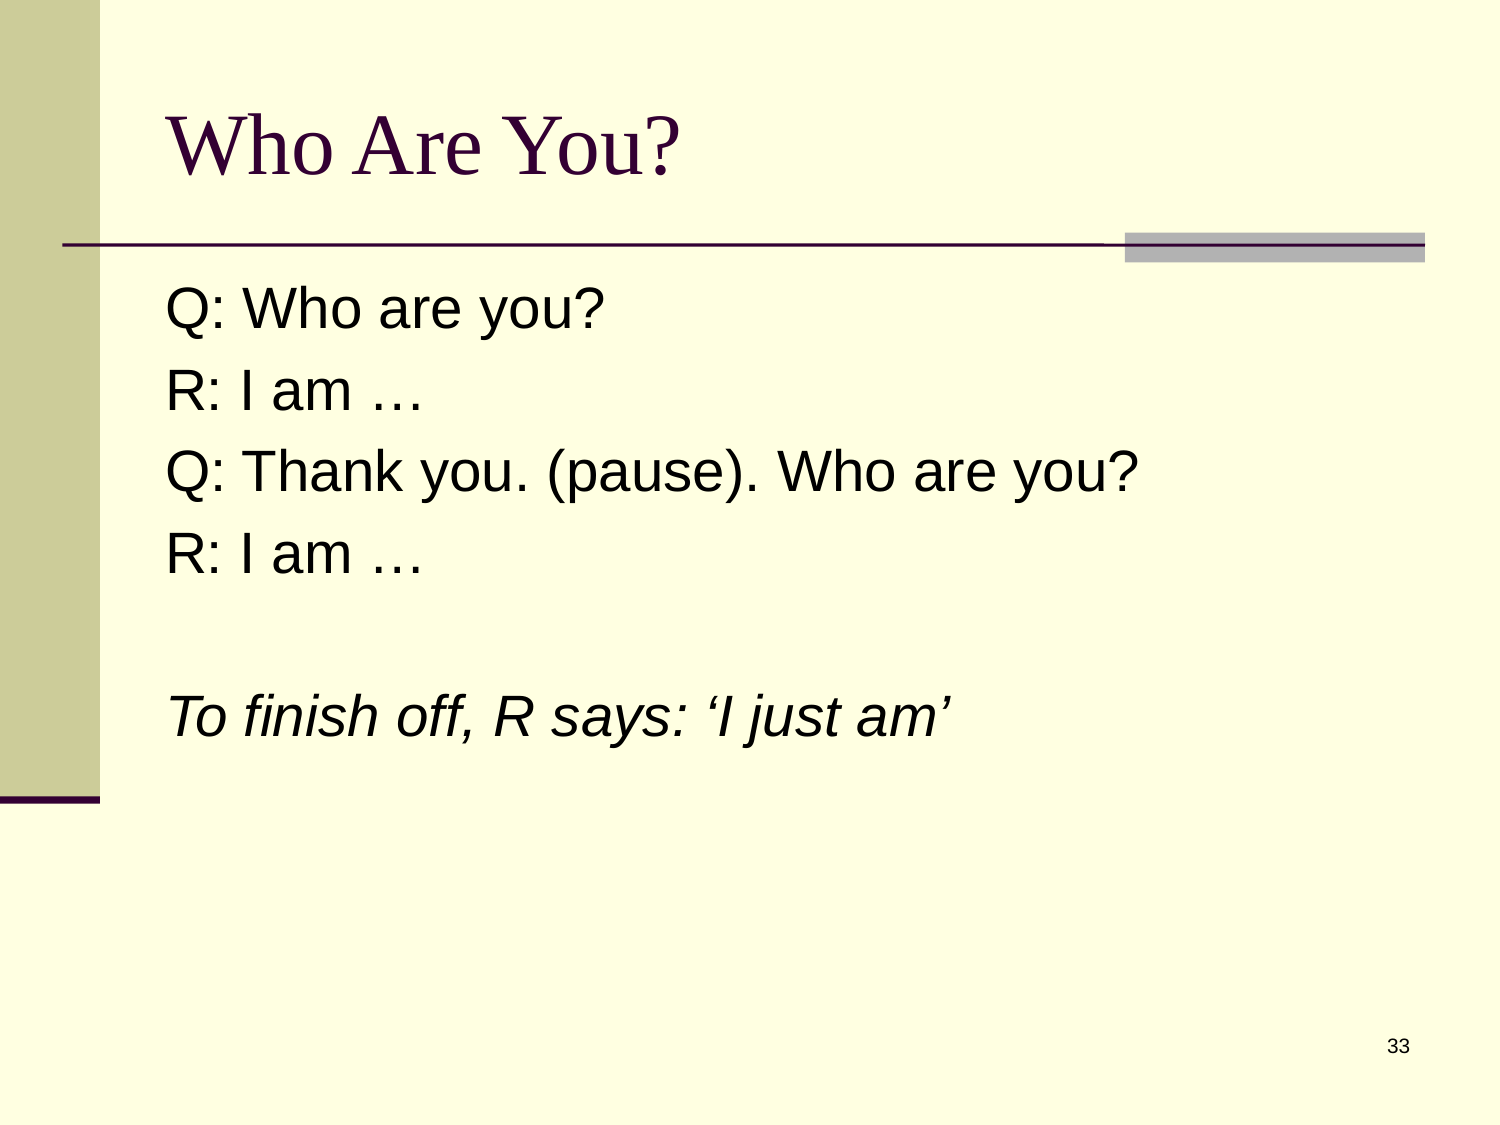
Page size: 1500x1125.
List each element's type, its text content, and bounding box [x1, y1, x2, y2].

list Q: Who are you? R: I am … Q: Thank you. (pause). Who are you? R: I am … To finish off, R says: ‘I just am’ [150, 262, 1425, 1006]
slide_number 33 [1112, 1024, 1426, 1101]
title Who Are You? [150, 45, 1425, 234]
